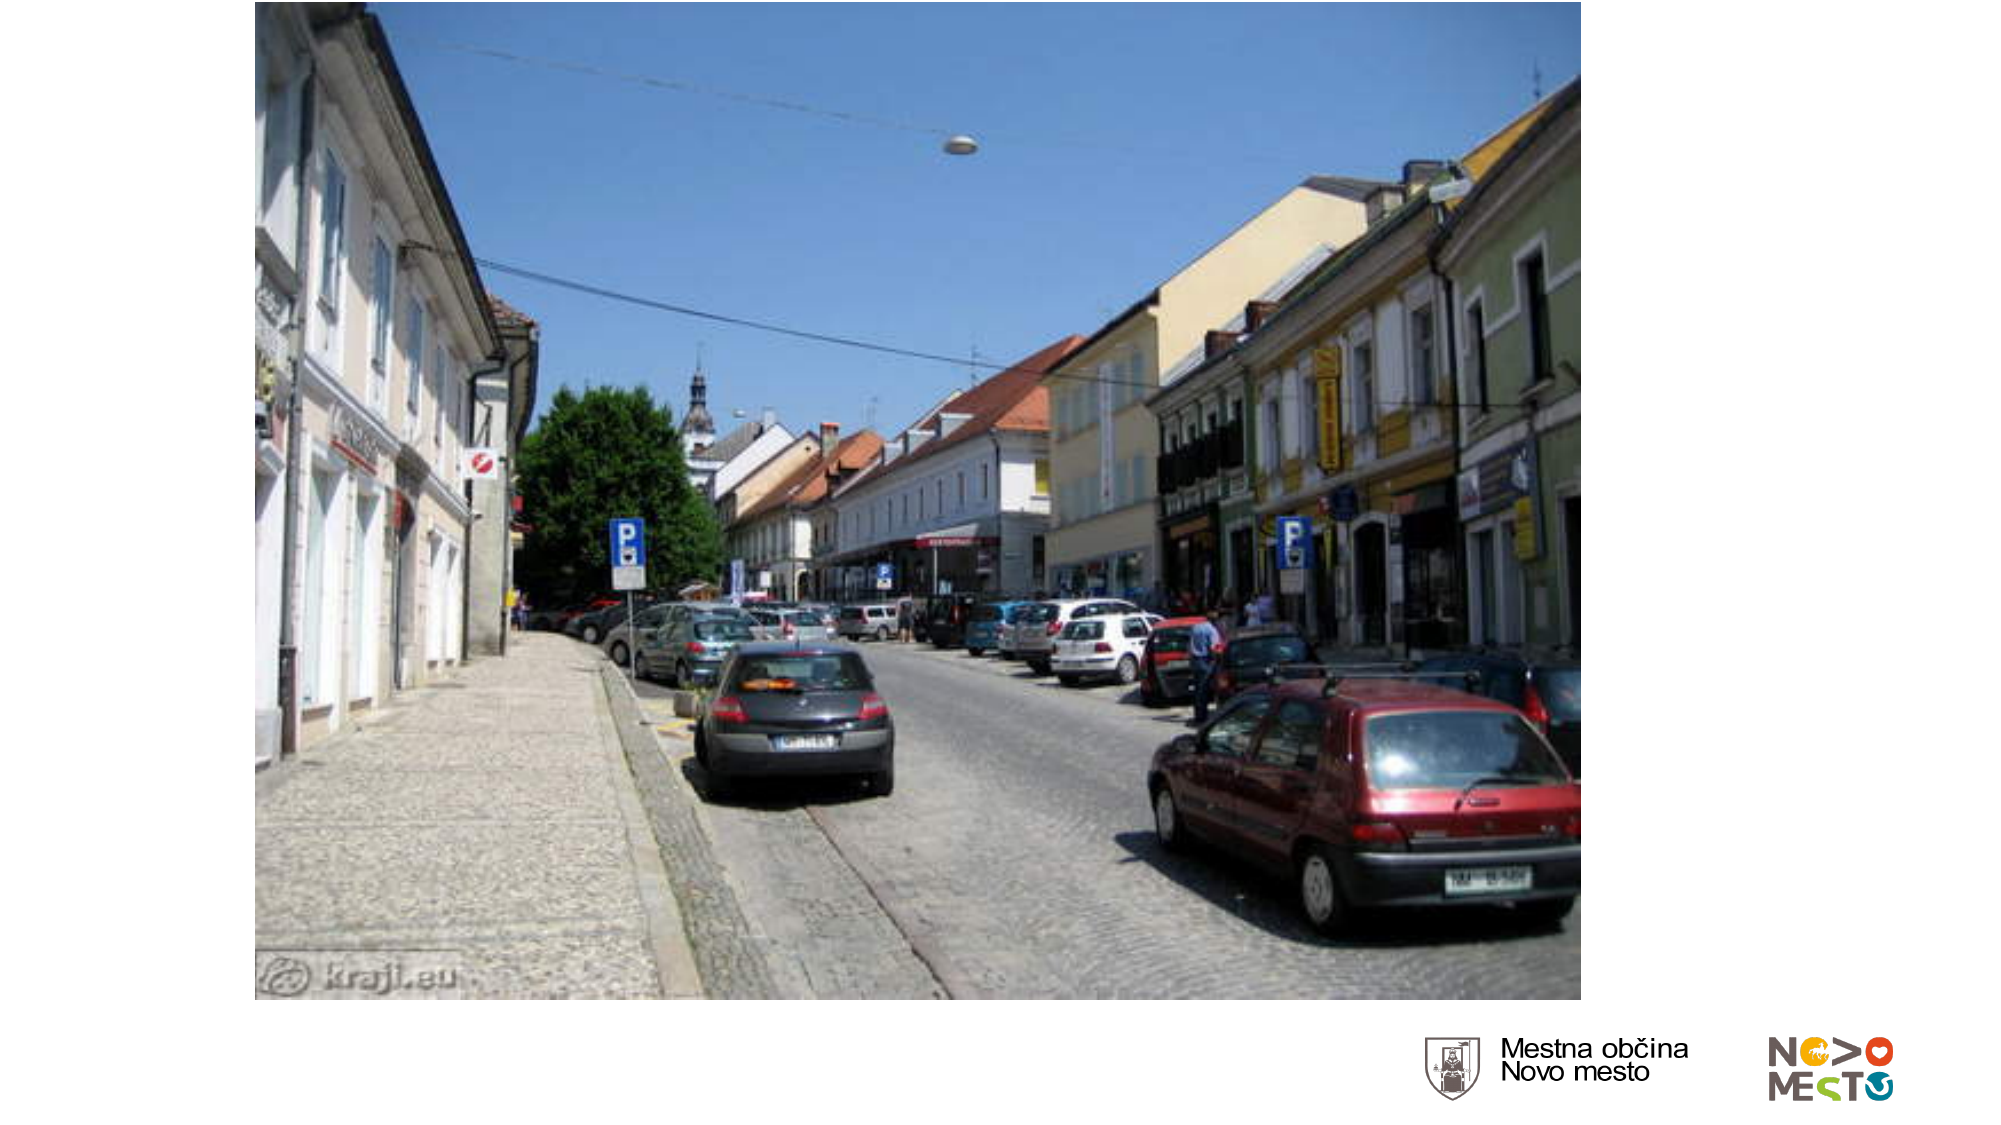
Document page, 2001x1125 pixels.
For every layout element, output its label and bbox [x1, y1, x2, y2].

picture [1425, 1034, 1893, 1101]
picture [255, 1, 1581, 1000]
